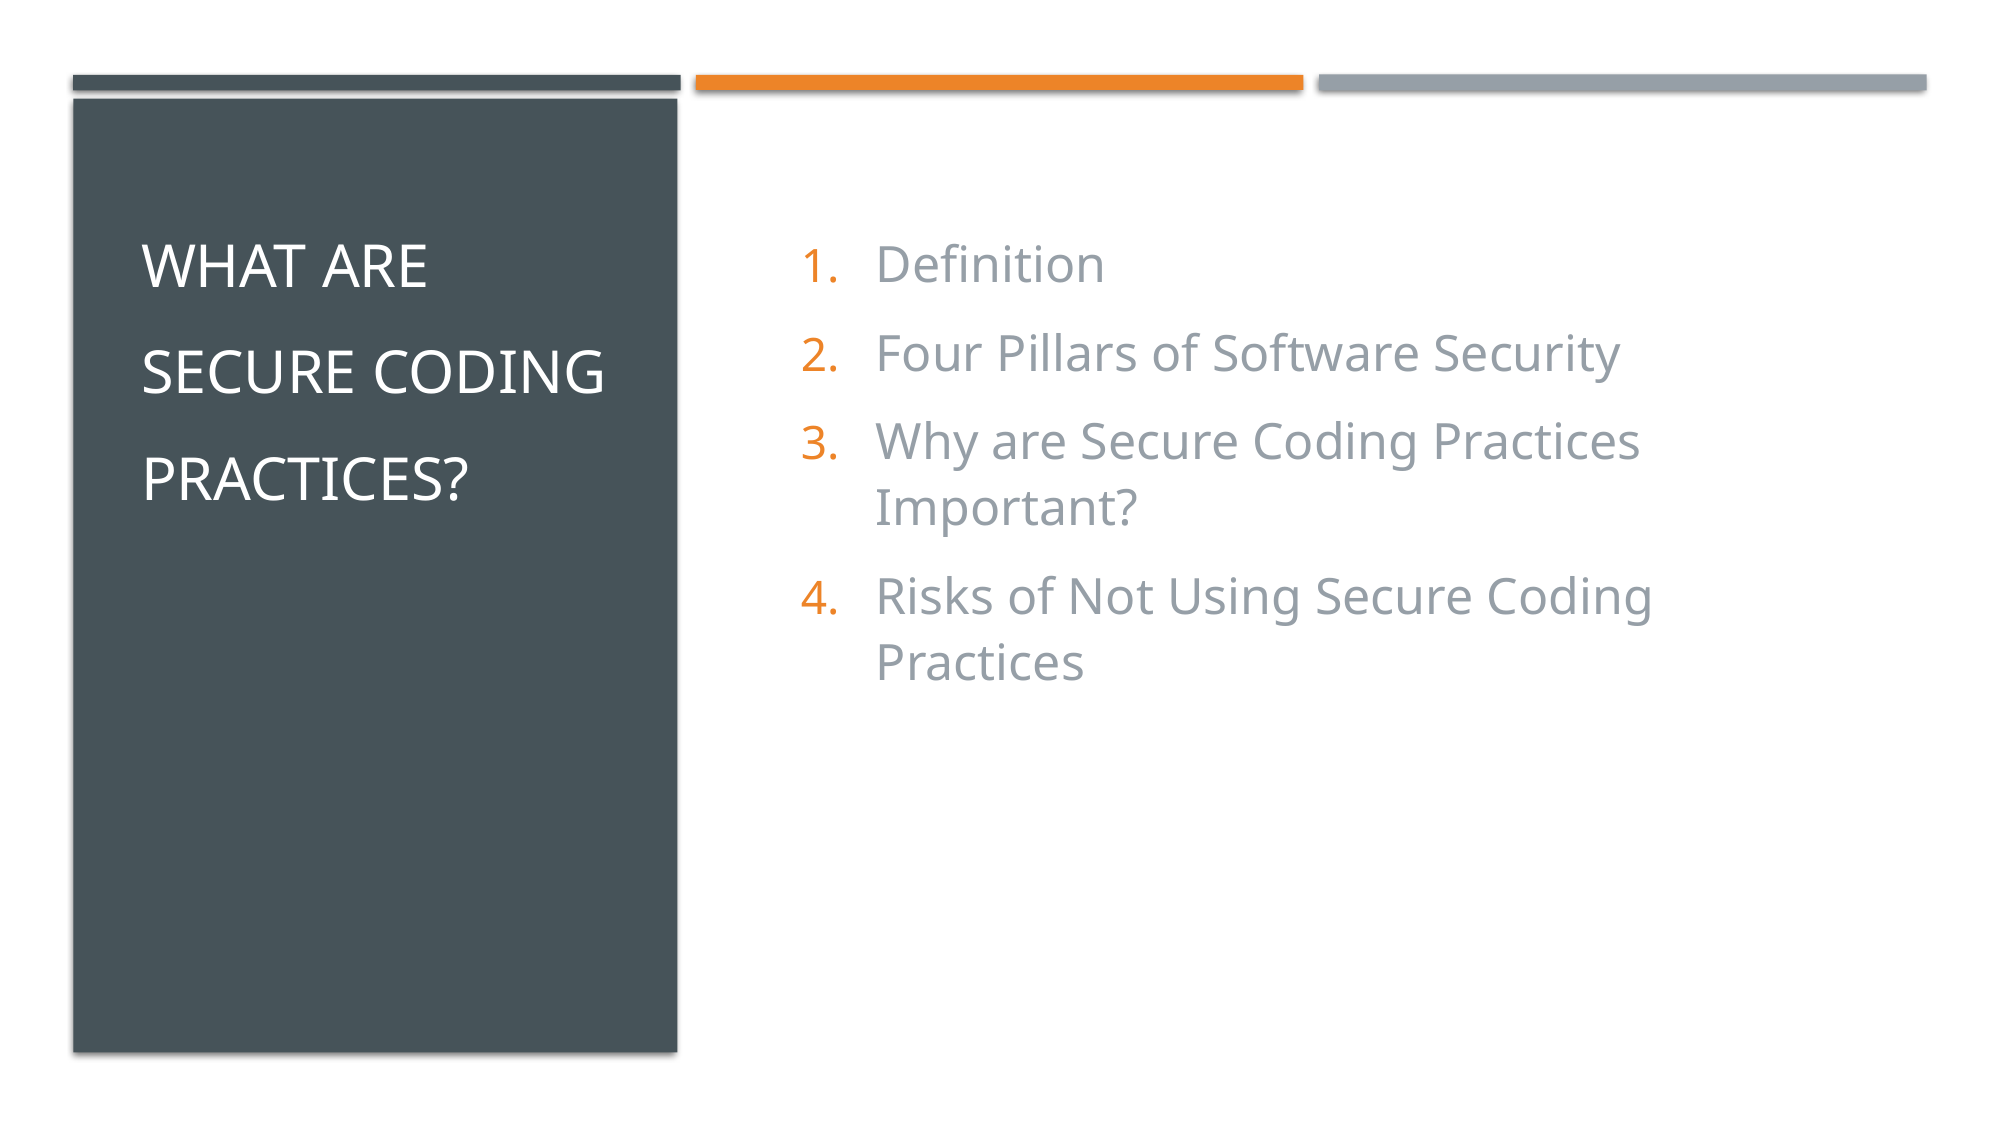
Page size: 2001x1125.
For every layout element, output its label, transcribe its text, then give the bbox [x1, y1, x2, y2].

title What are secure coding practices? [125, 153, 624, 521]
list Definition Four Pillars of Software Security Why are Secure Coding Practices Important? Risks of Not Using Secure Coding Practices [785, 180, 1879, 826]
